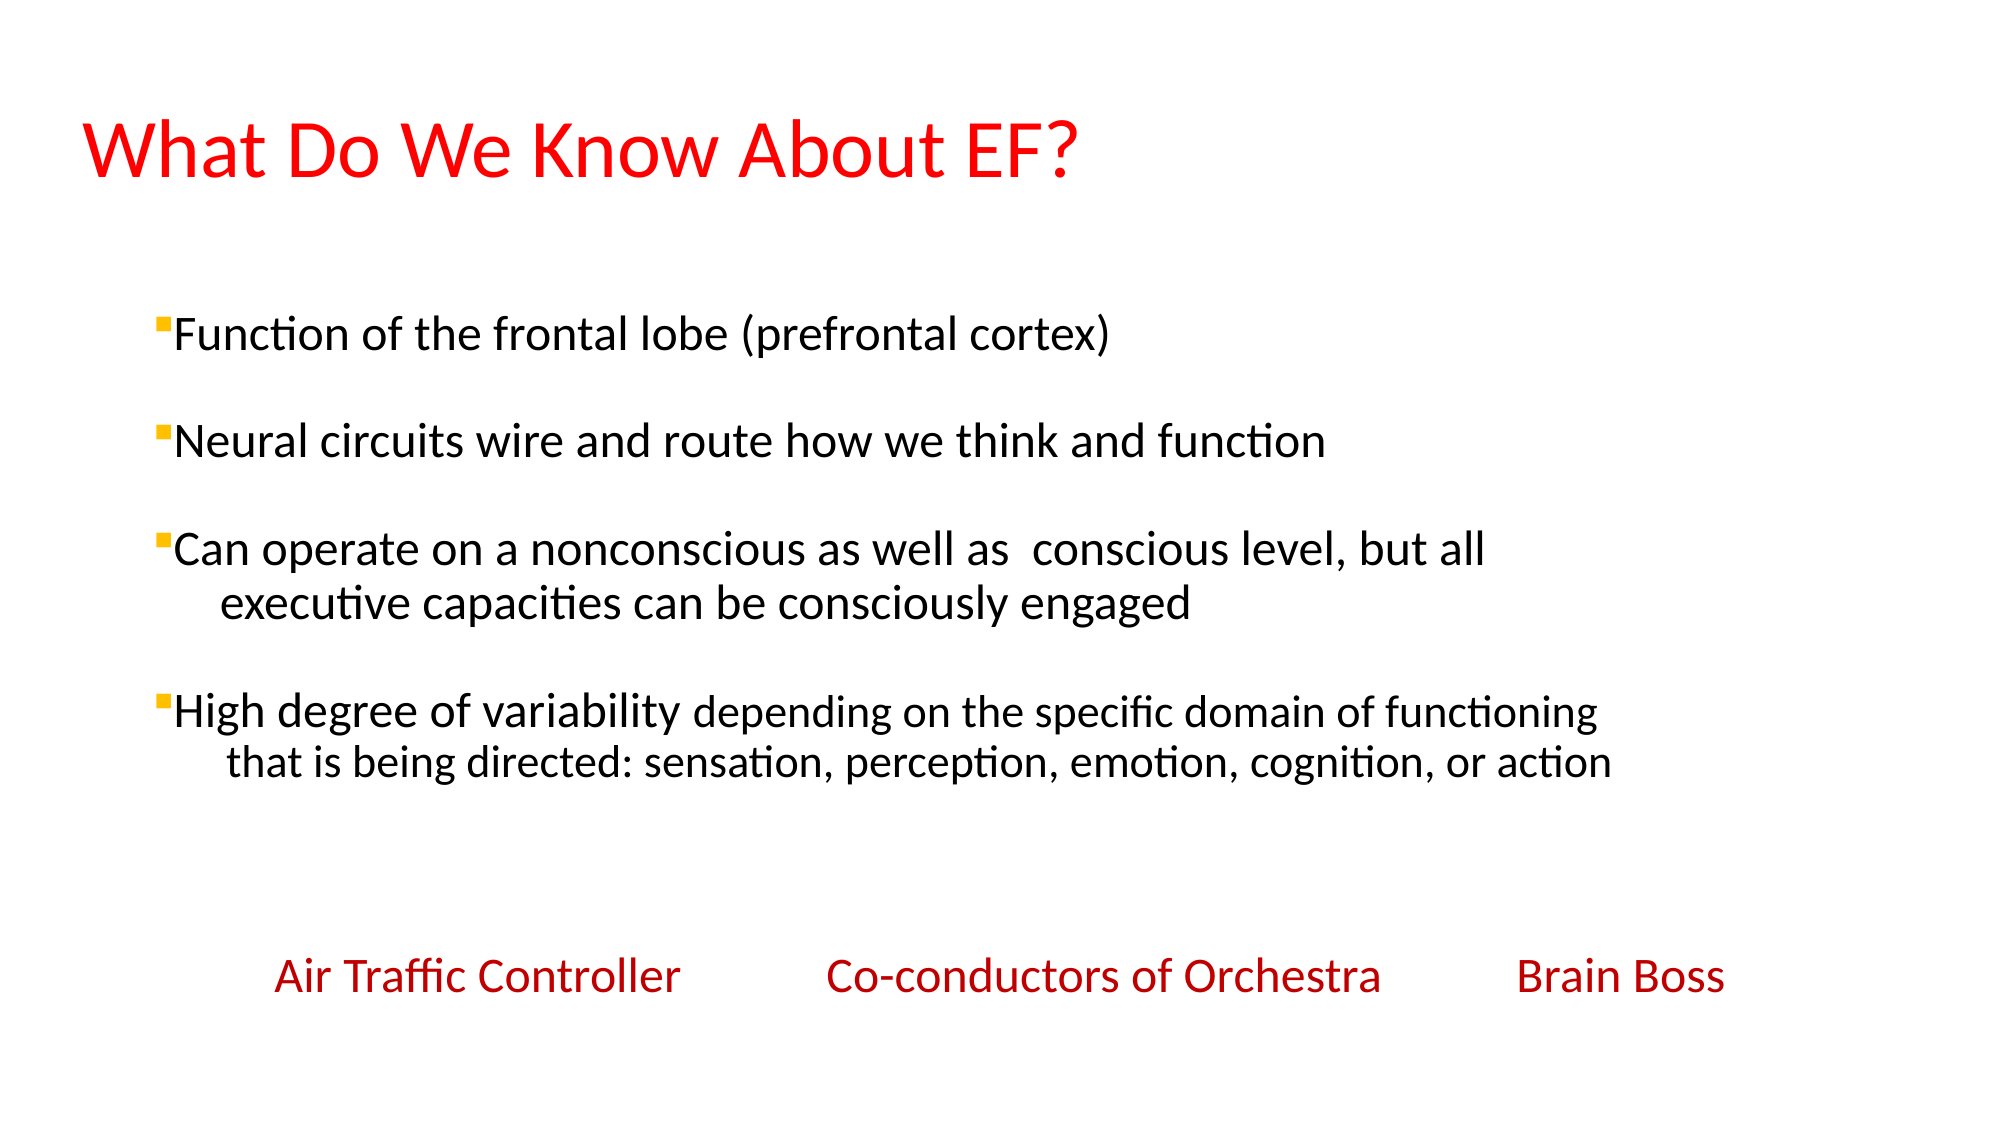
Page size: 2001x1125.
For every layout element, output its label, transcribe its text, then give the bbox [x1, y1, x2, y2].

list Function of the frontal lobe (prefrontal cortex) Neural circuits wire and route how we think and function Can operate on a nonconscious as well as conscious level, but all executive capacities can be consciously engaged High degree of variability depending on the specific domain of functioning that is being directed: sensation, perception, emotion, cognition, or action Air Traffic Controller Co-conductors of Orchestra Brain Boss [137, 299, 1863, 1014]
title What Do We Know About EF? [67, 24, 1874, 276]
